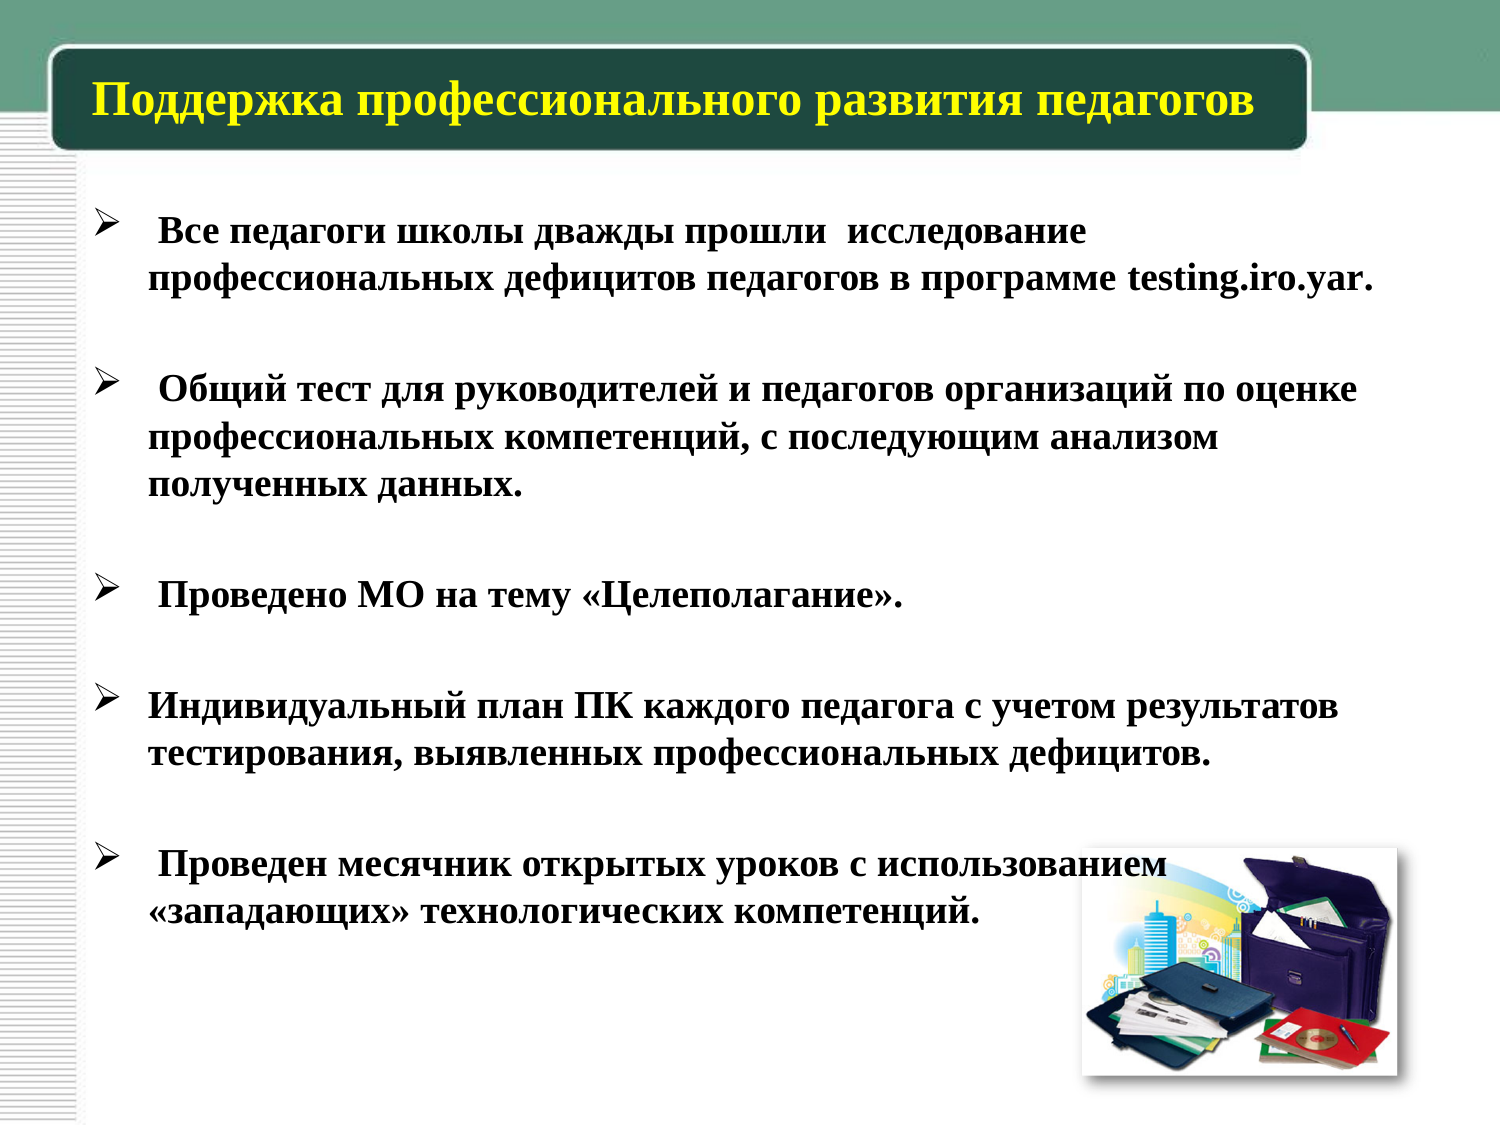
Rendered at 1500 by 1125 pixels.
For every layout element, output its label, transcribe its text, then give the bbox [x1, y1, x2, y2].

picture [0, 0, 1500, 1125]
list Все педагоги школы дважды прошли исследование профессиональных дефицитов педагогов в программе testing.iro.yar. Общий тест для руководителей и педагогов организаций по оценке профессиональных компетенций, с последующим анализом полученных данных. Проведено МО на тему «Целеполагание». Индивидуальный план ПК каждого педагога с учетом результатов тестирования, выявленных профессиональных дефицитов. Проведен месячник открытых уроков с использованием «западающих» технологических компетенций. [76, 196, 1427, 1083]
title Поддержка профессионального развития педагогов [76, 66, 1282, 126]
